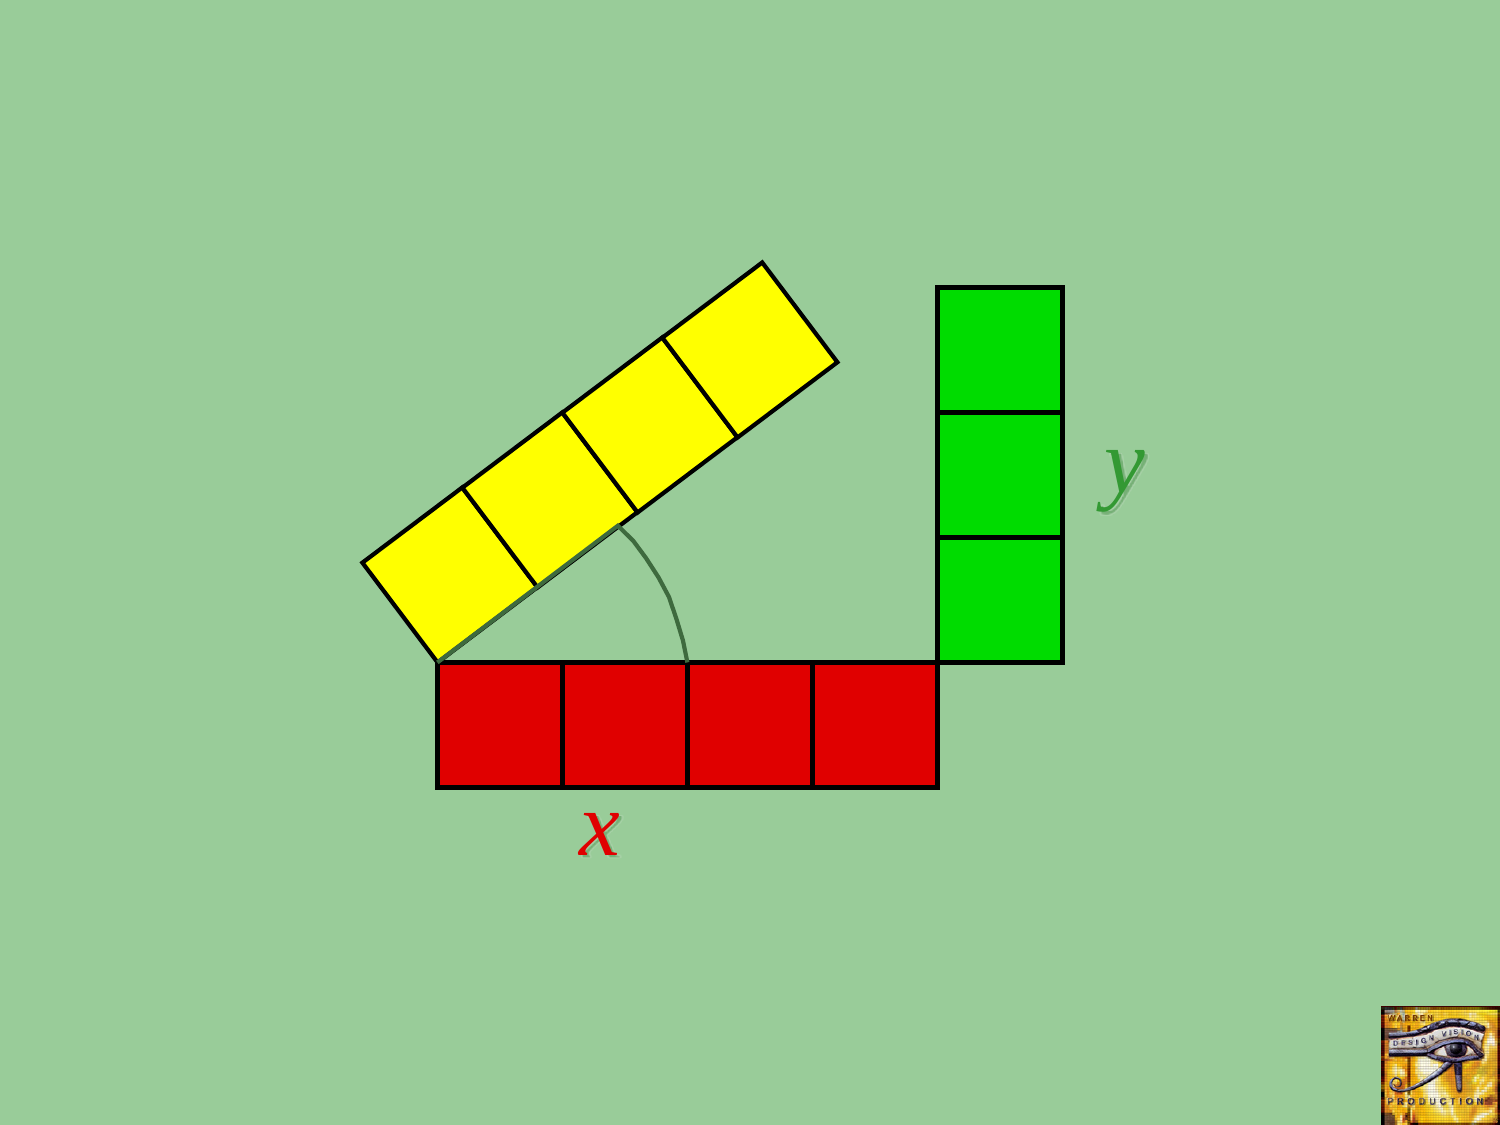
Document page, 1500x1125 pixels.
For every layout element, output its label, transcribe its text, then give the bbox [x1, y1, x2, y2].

text_box [437, 663, 562, 788]
text_box [562, 337, 737, 513]
text_box x [562, 788, 638, 875]
text_box [937, 538, 1063, 663]
text_box [462, 412, 637, 586]
picture [1381, 1006, 1500, 1125]
text_box [687, 662, 812, 788]
text_box [662, 262, 838, 438]
subtitle [149, 162, 1201, 663]
text_box [437, 525, 688, 663]
text_box y [1087, 399, 1163, 513]
text_box [937, 287, 1063, 413]
text_box [362, 487, 536, 662]
text_box [937, 413, 1063, 538]
text_box [812, 662, 938, 788]
text_box [562, 663, 687, 788]
